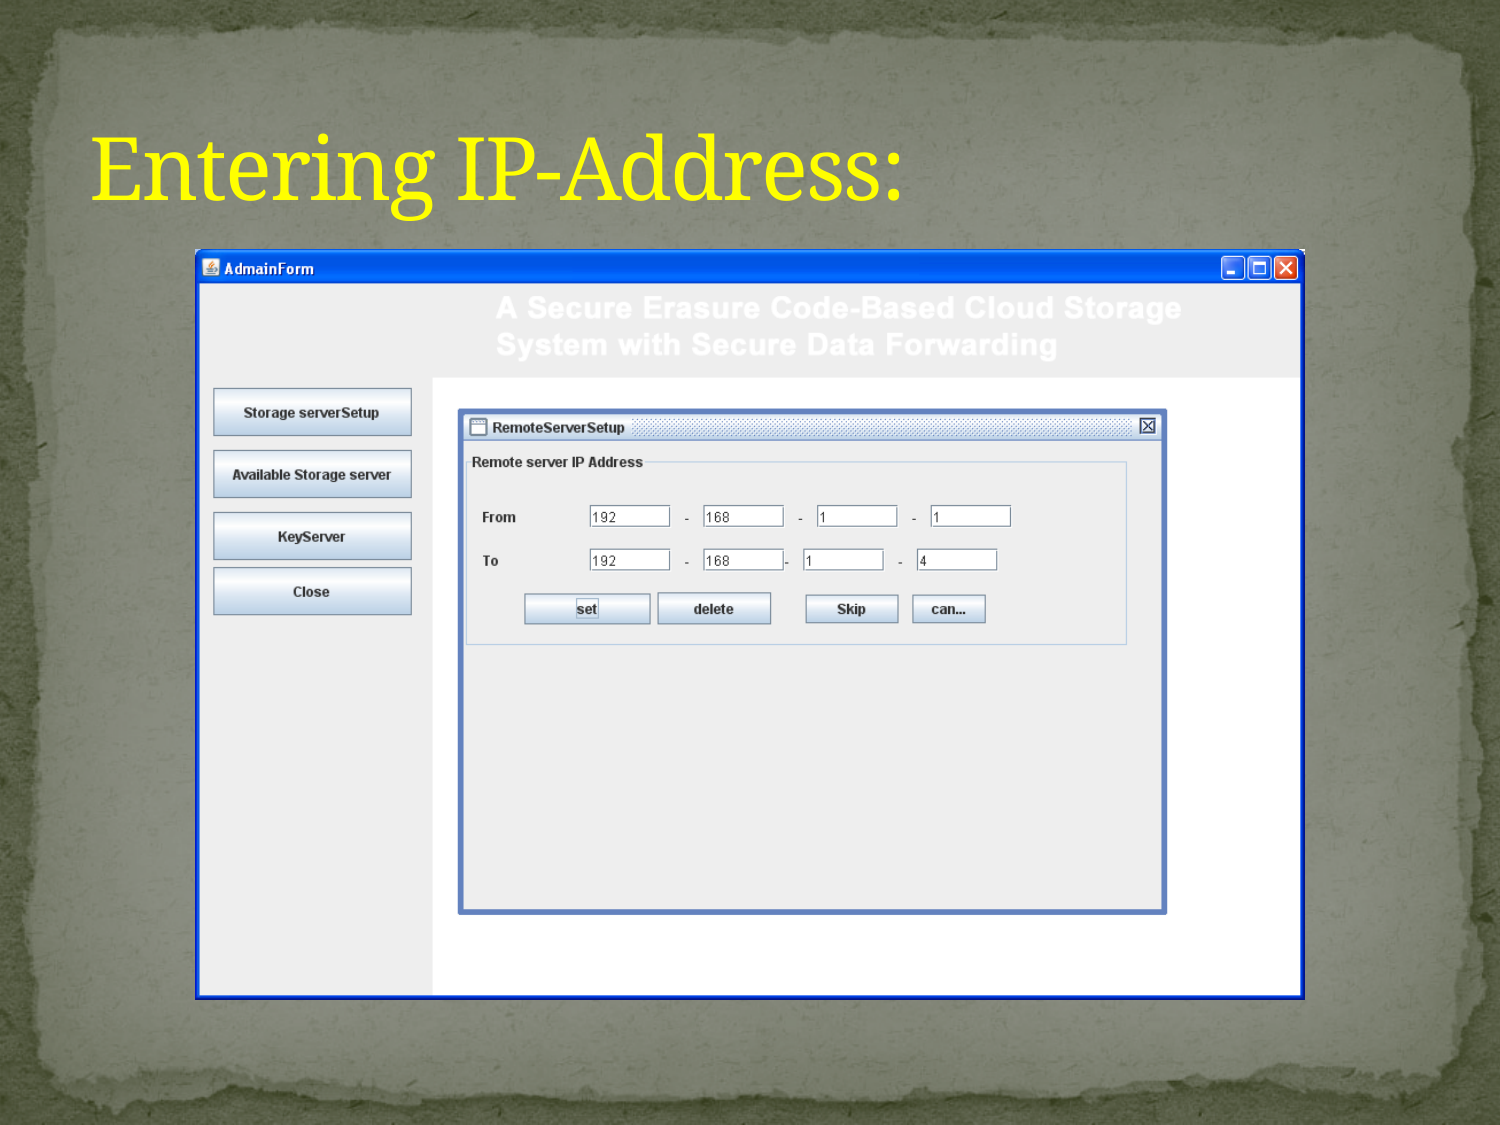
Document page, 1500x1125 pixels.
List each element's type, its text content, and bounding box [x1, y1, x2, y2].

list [197, 251, 1302, 998]
title Entering IP-Address: [74, 24, 1425, 225]
